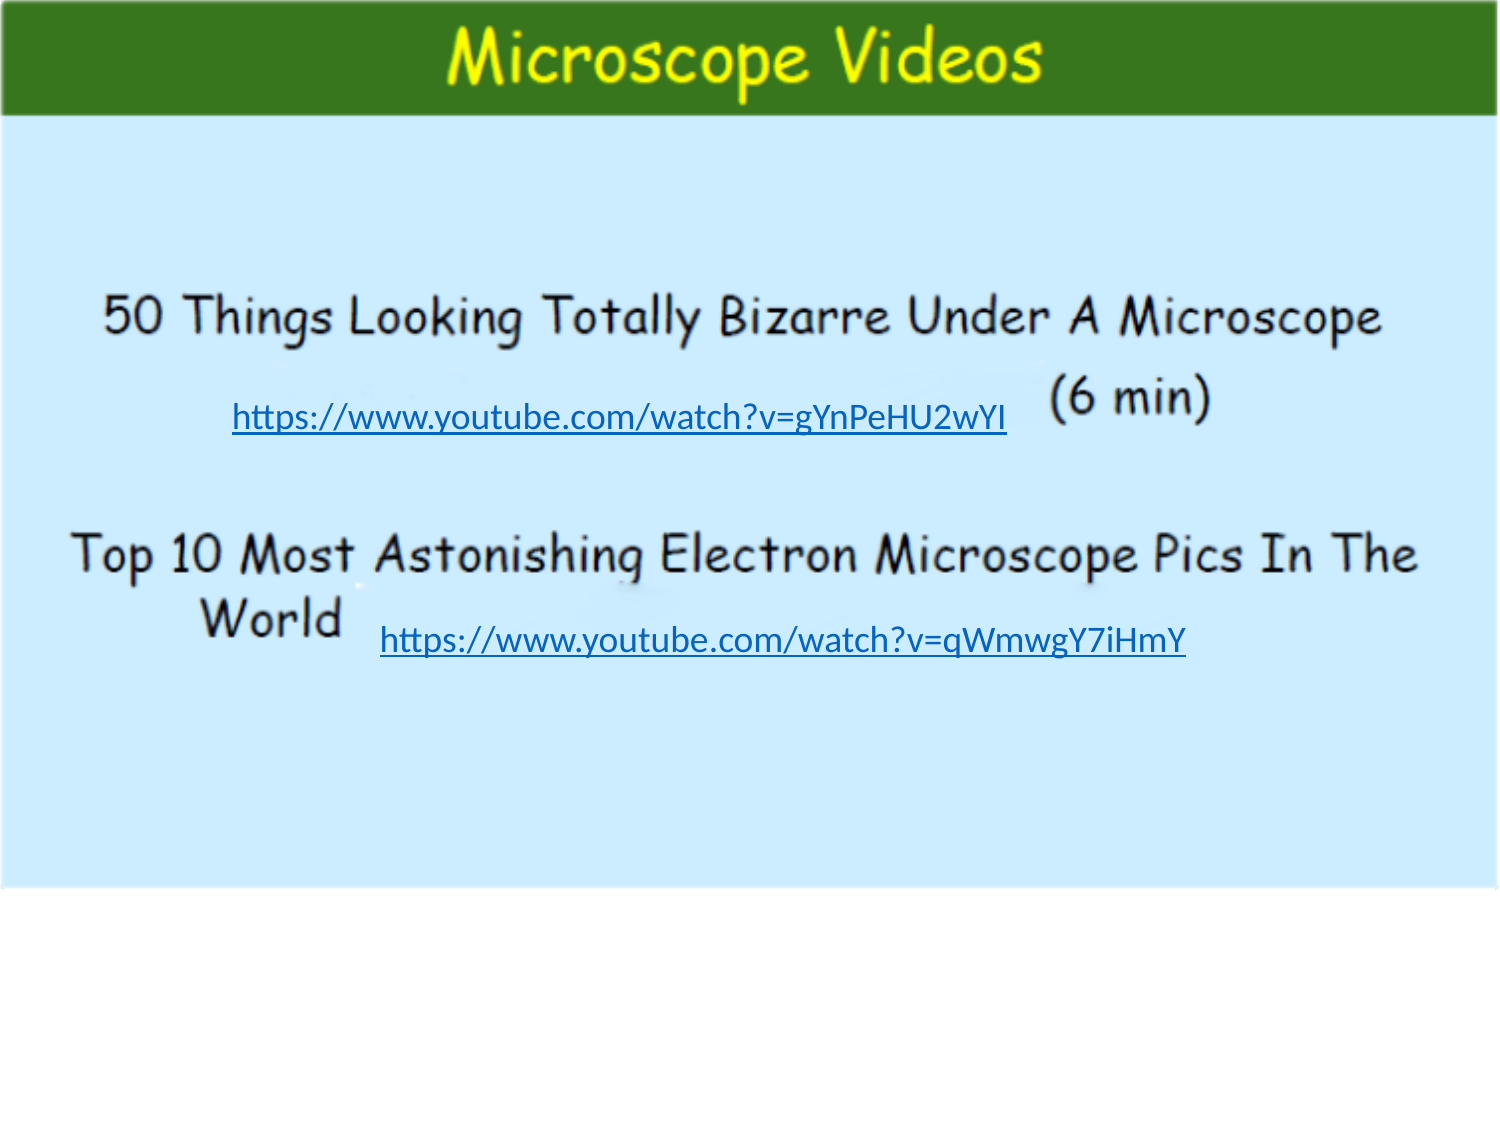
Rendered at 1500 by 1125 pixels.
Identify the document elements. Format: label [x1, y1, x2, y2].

picture [0, 0, 1500, 891]
